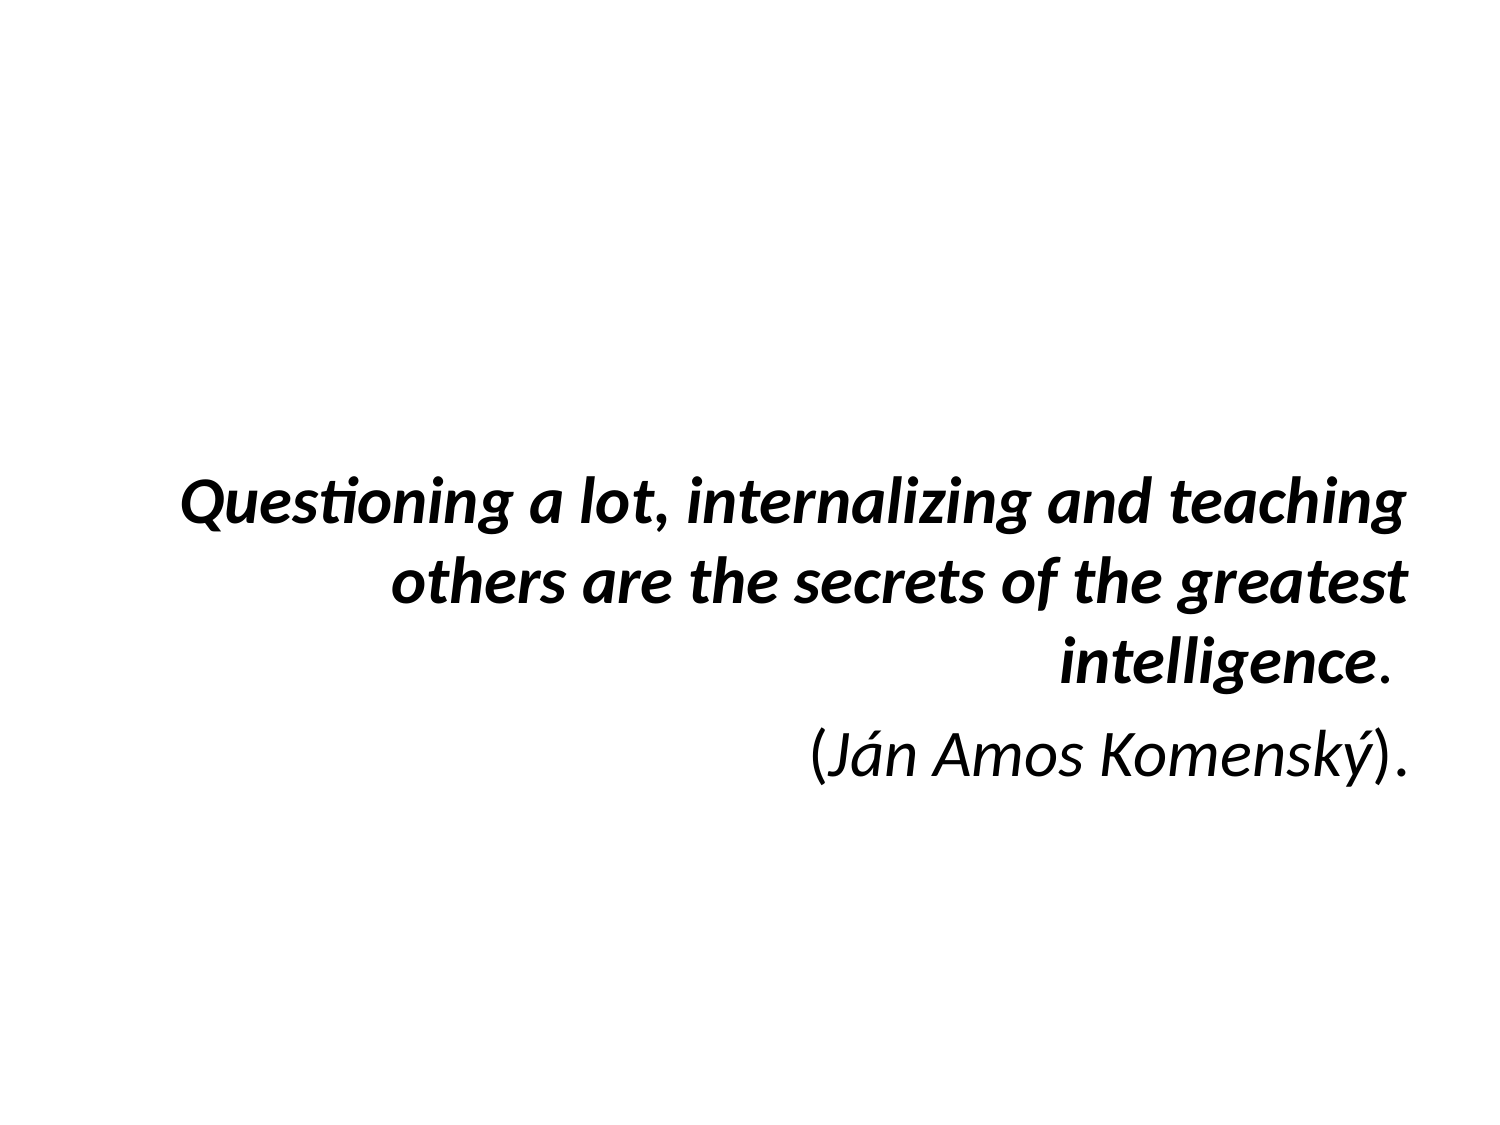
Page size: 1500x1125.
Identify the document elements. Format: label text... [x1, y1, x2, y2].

list Questioning a lot, internalizing and teaching others are the secrets of the greatest intelligence. (Ján Amos Komenský). [75, 262, 1425, 1005]
